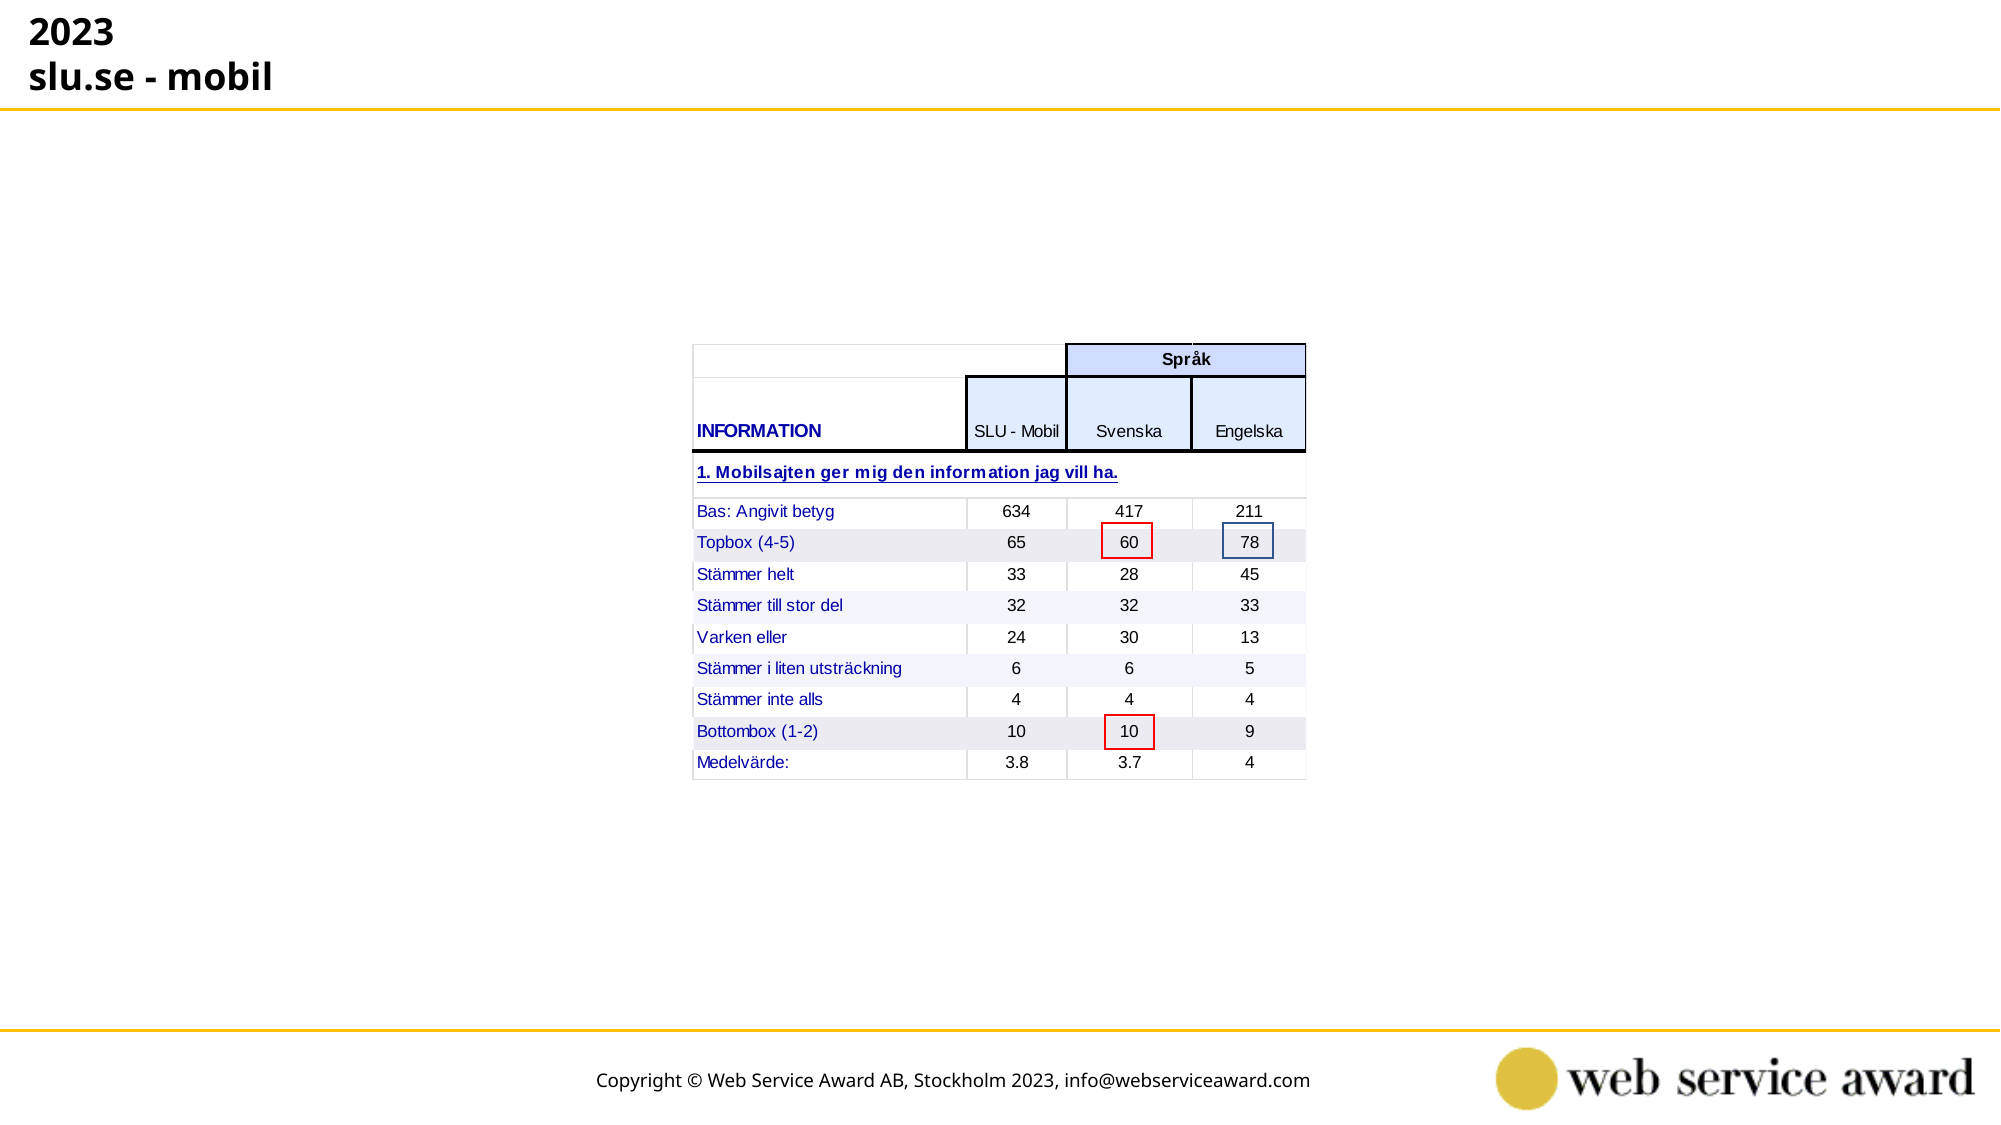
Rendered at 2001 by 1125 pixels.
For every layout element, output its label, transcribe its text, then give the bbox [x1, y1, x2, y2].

text_box 2023 slu.se - mobil [13, 0, 1949, 106]
picture [1475, 1034, 2000, 1125]
picture [692, 343, 1308, 782]
